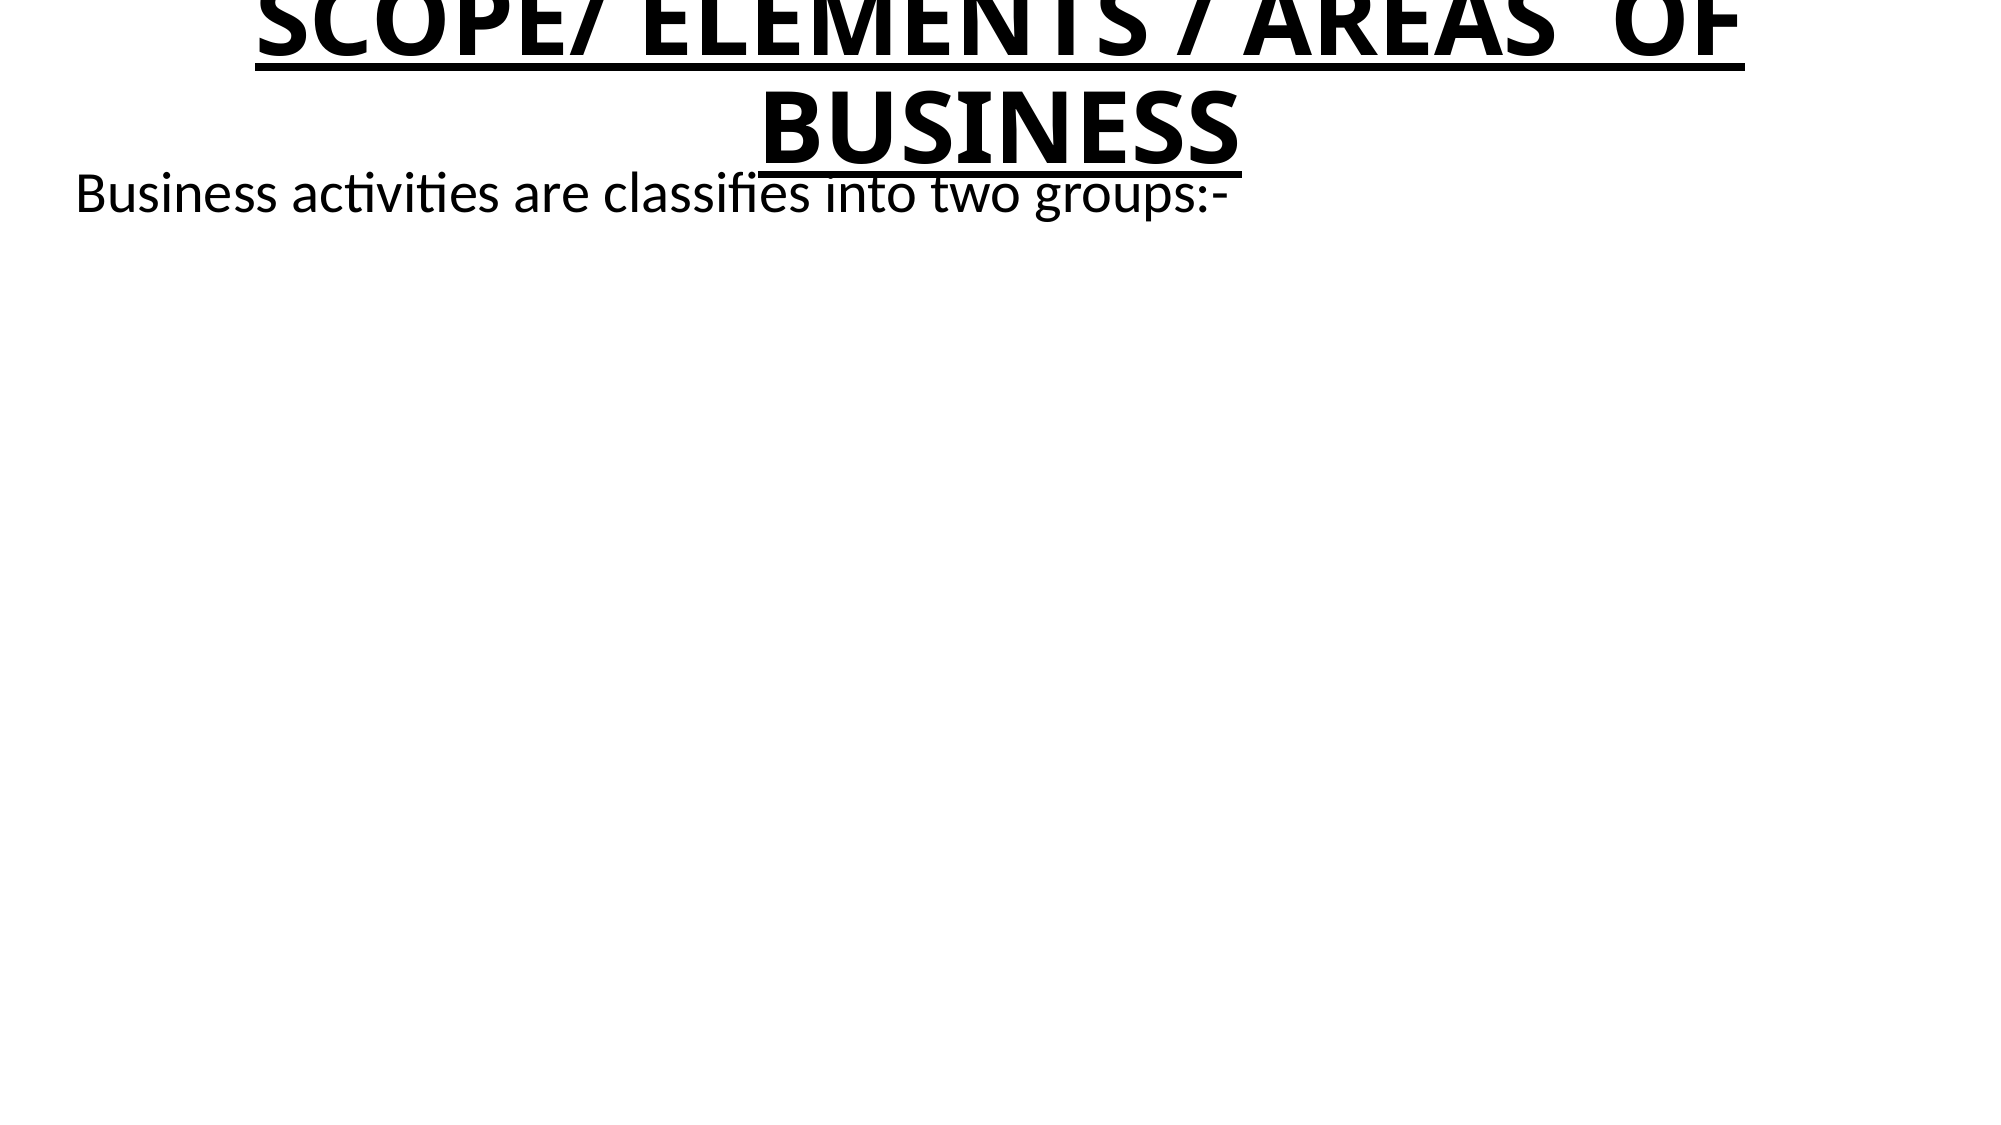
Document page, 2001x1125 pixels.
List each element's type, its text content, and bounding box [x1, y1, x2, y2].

list Business activities are classifies into two groups:- [60, 154, 1948, 1077]
title SCOPE/ ELEMENTS / AREAS OF BUSINESS [137, 0, 1863, 154]
